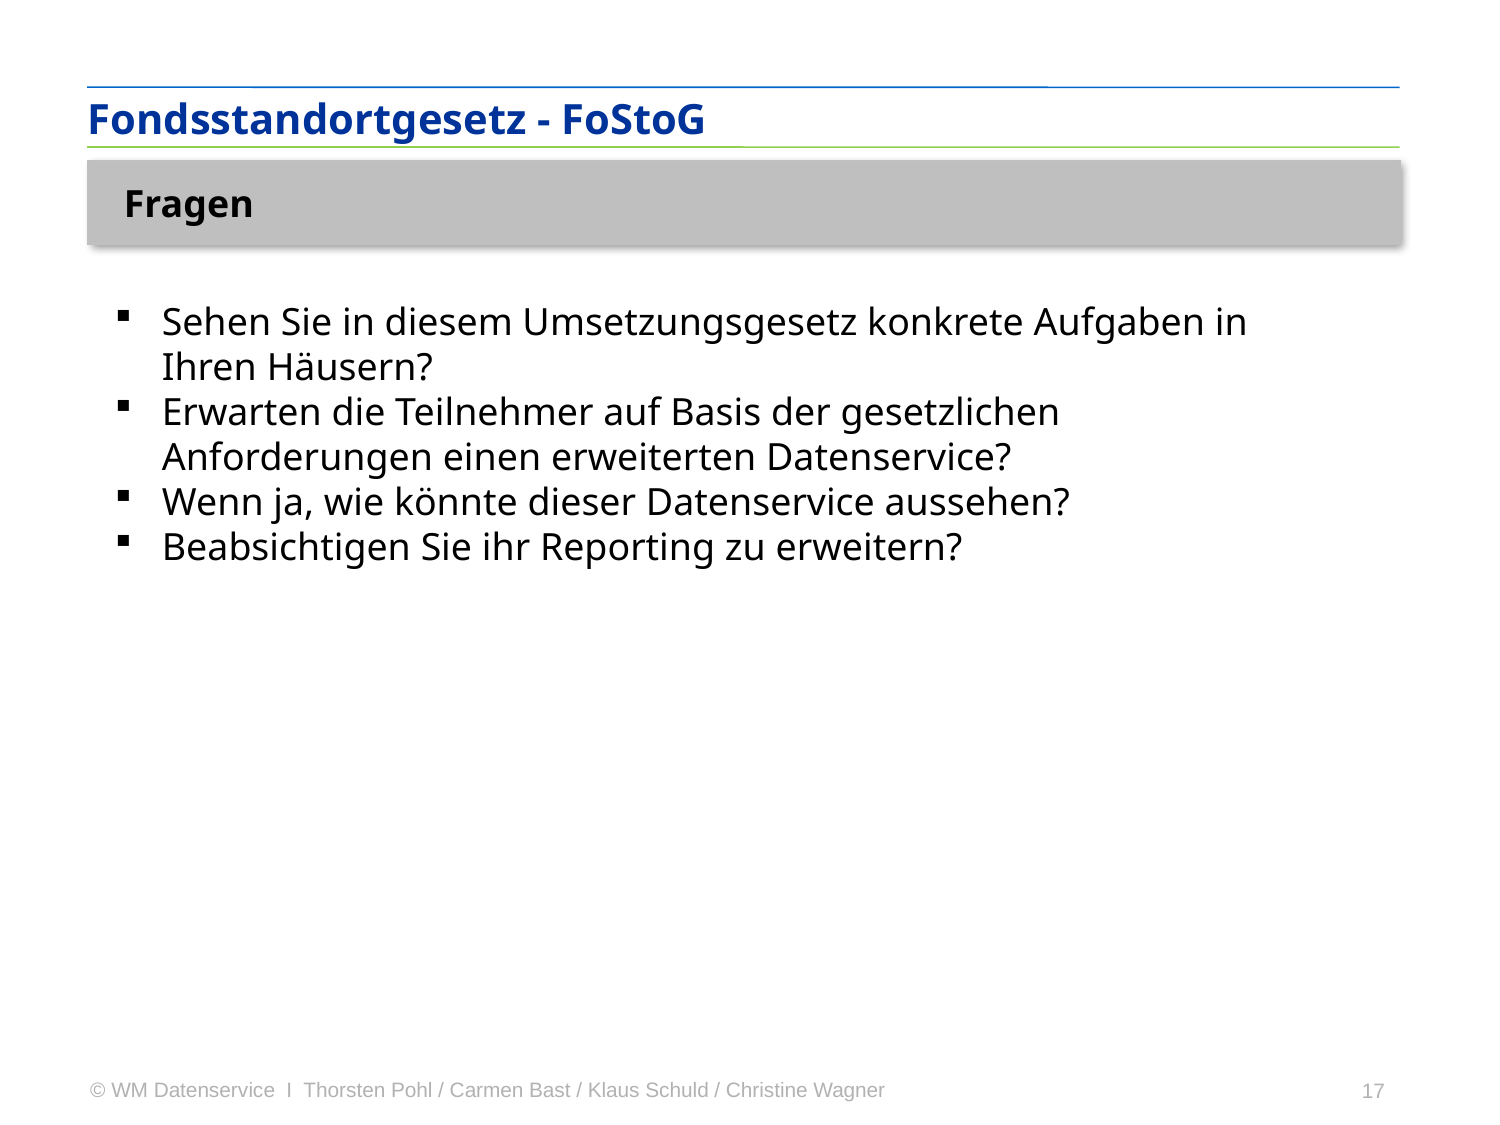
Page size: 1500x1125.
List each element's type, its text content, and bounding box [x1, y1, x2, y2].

title Fondsstandortgesetz - FoStoG [72, 61, 1385, 174]
text_box Sehen Sie in diesem Umsetzungsgesetz konkrete Aufgaben in Ihren Häusern? Erwarten die Teilnehmer auf Basis der gesetzlichen Anforderungen einen erweiterten Datenservice? Wenn ja, wie könnte dieser Datenservice aussehen? Beabsichtigen Sie ihr Reporting zu erweitern? [100, 290, 1294, 666]
text_box Fragen [88, 160, 1400, 244]
text_box 17 [997, 1070, 1400, 1115]
